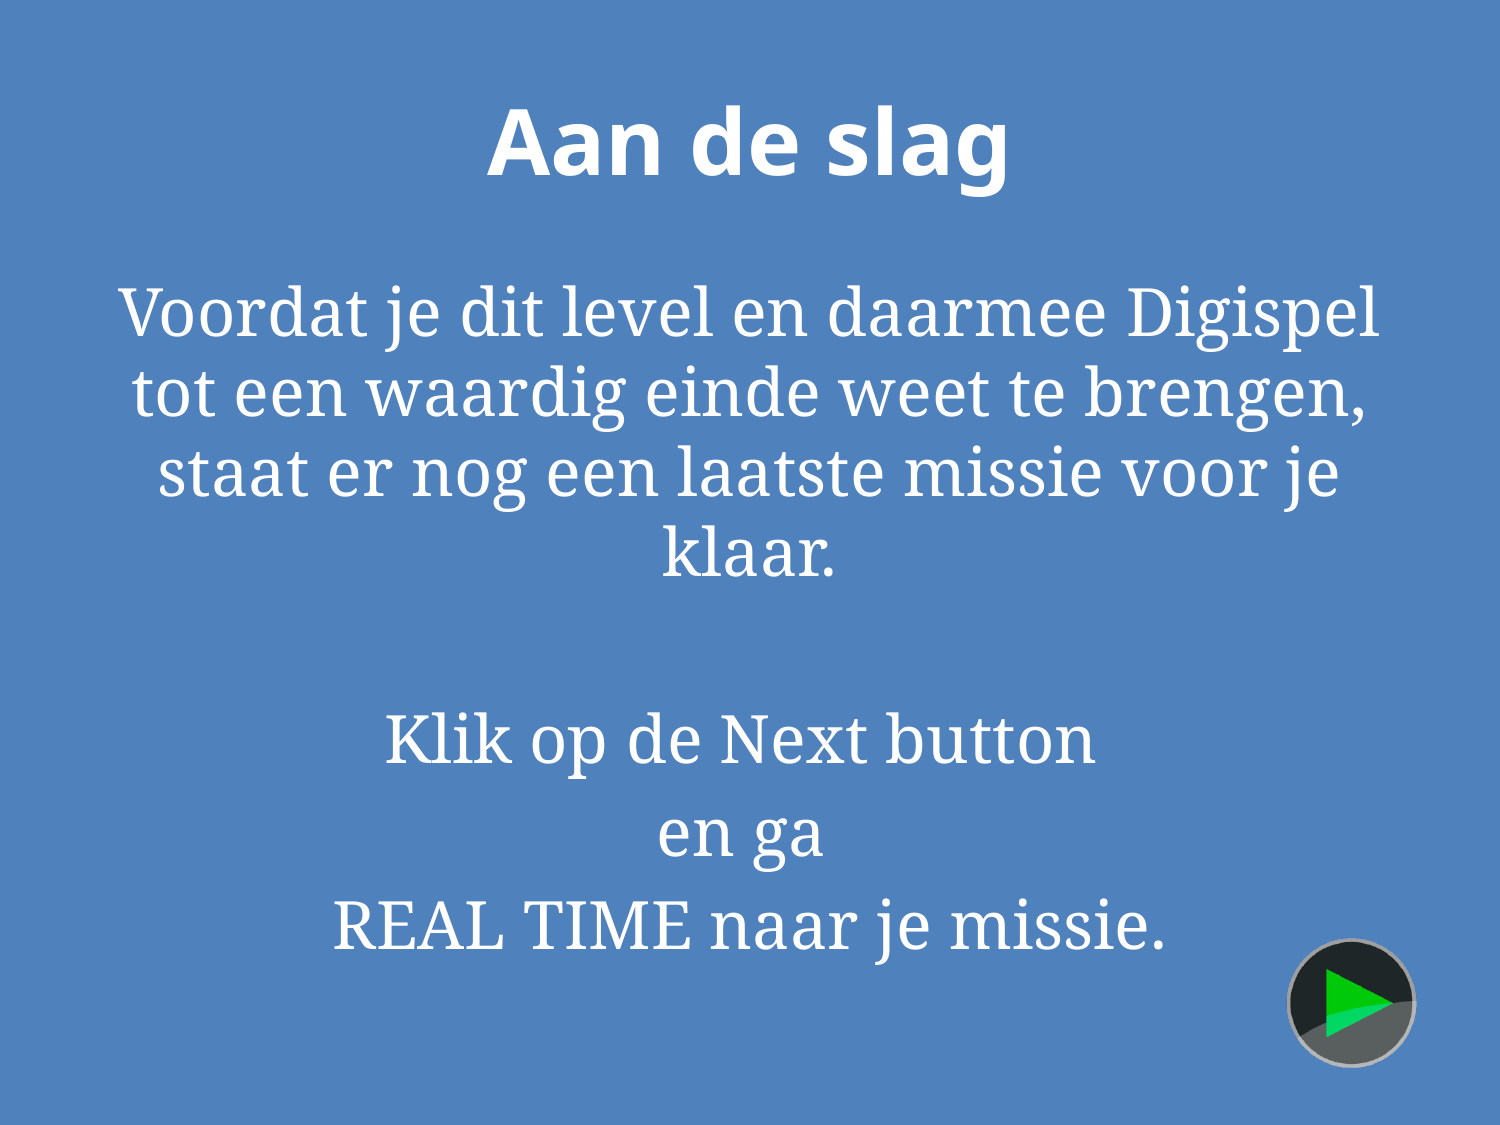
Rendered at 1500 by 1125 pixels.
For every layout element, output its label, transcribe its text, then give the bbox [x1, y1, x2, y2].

title Aan de slag [75, 45, 1425, 233]
list Voordat je dit level en daarmee Digispel tot een waardig einde weet te brengen, staat er nog een laatste missie voor je klaar. Klik op de Next button en ga REAL TIME naar je missie. [75, 262, 1425, 1005]
picture [1269, 920, 1434, 1085]
